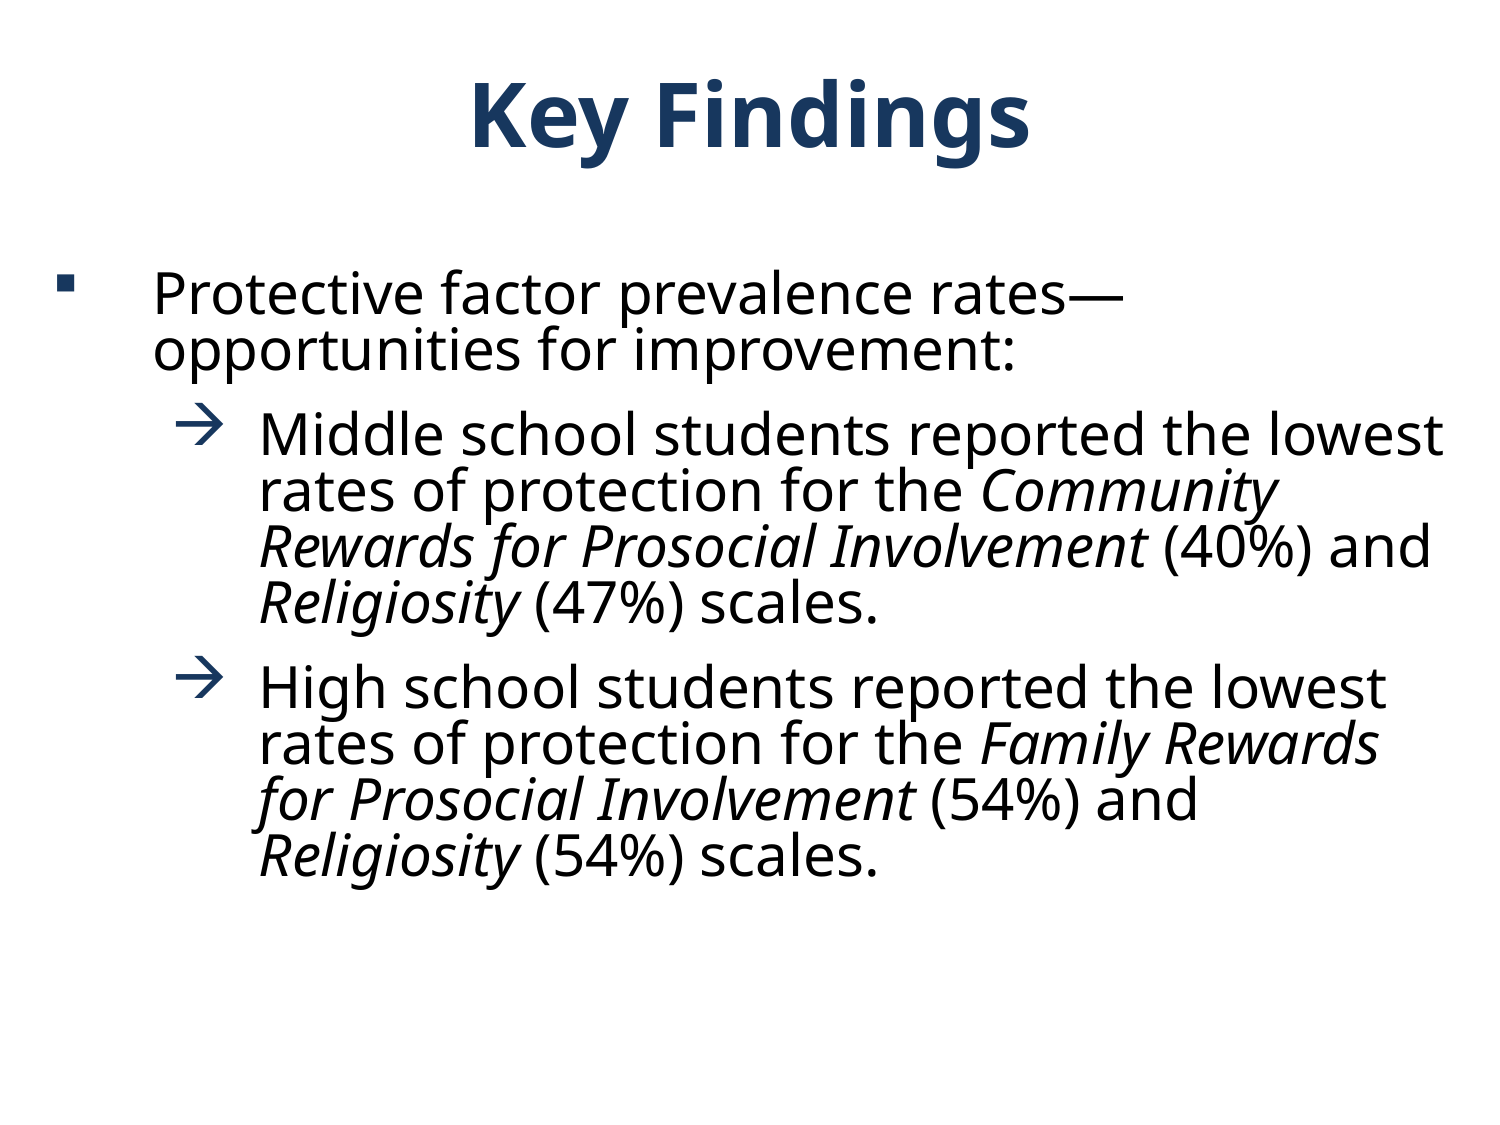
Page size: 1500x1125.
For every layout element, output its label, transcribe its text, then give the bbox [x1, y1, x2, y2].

text_box Protective factor prevalence rates—opportunities for improvement: Middle school students reported the lowest rates of protection for the Community Rewards for Prosocial Involvement (40%) and Religiosity (47%) scales. High school students reported the lowest rates of protection for the Family Rewards for Prosocial Involvement (54%) and Religiosity (54%) scales. [37, 262, 1463, 1063]
text_box Key Findings [37, 62, 1463, 174]
